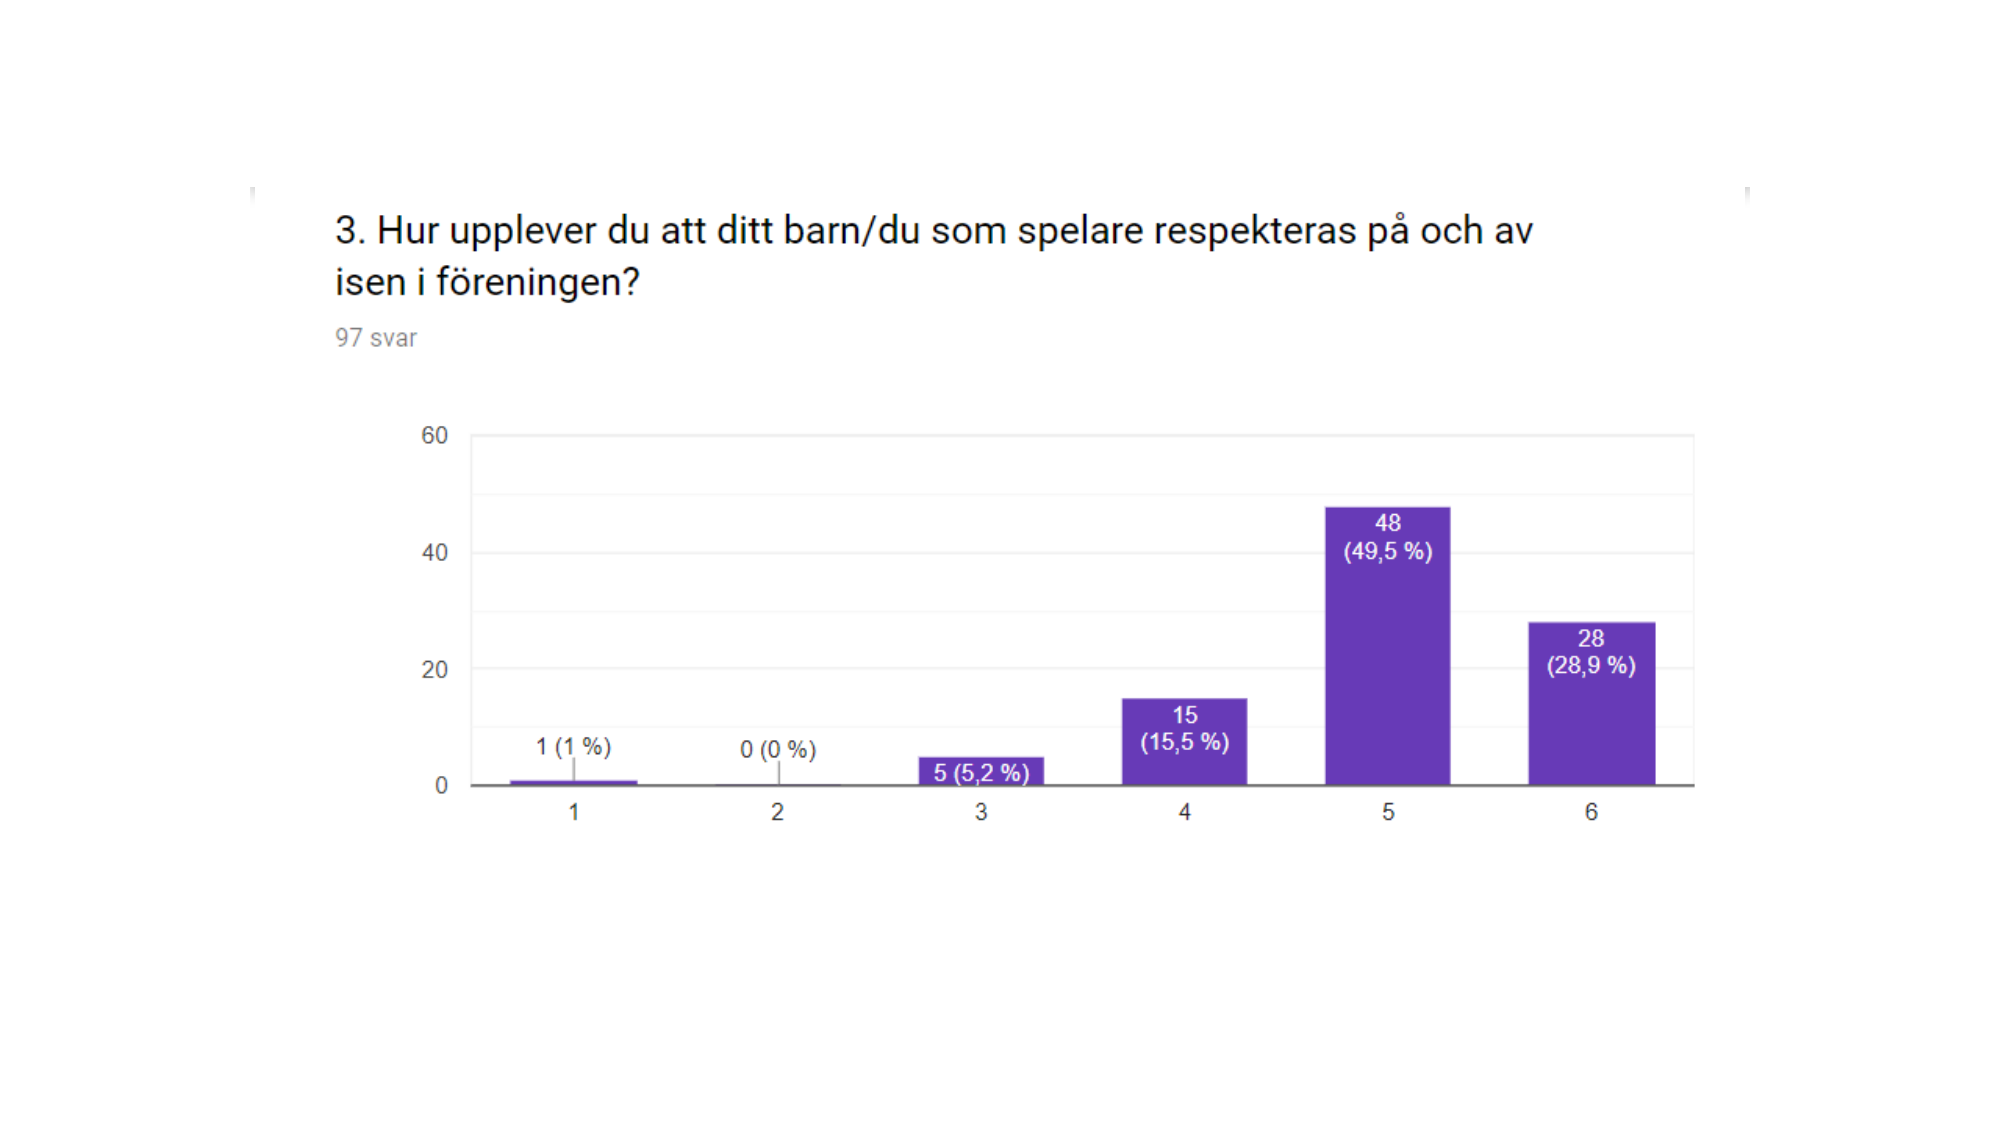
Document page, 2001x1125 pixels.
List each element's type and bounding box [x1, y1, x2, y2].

picture [250, 138, 1750, 986]
